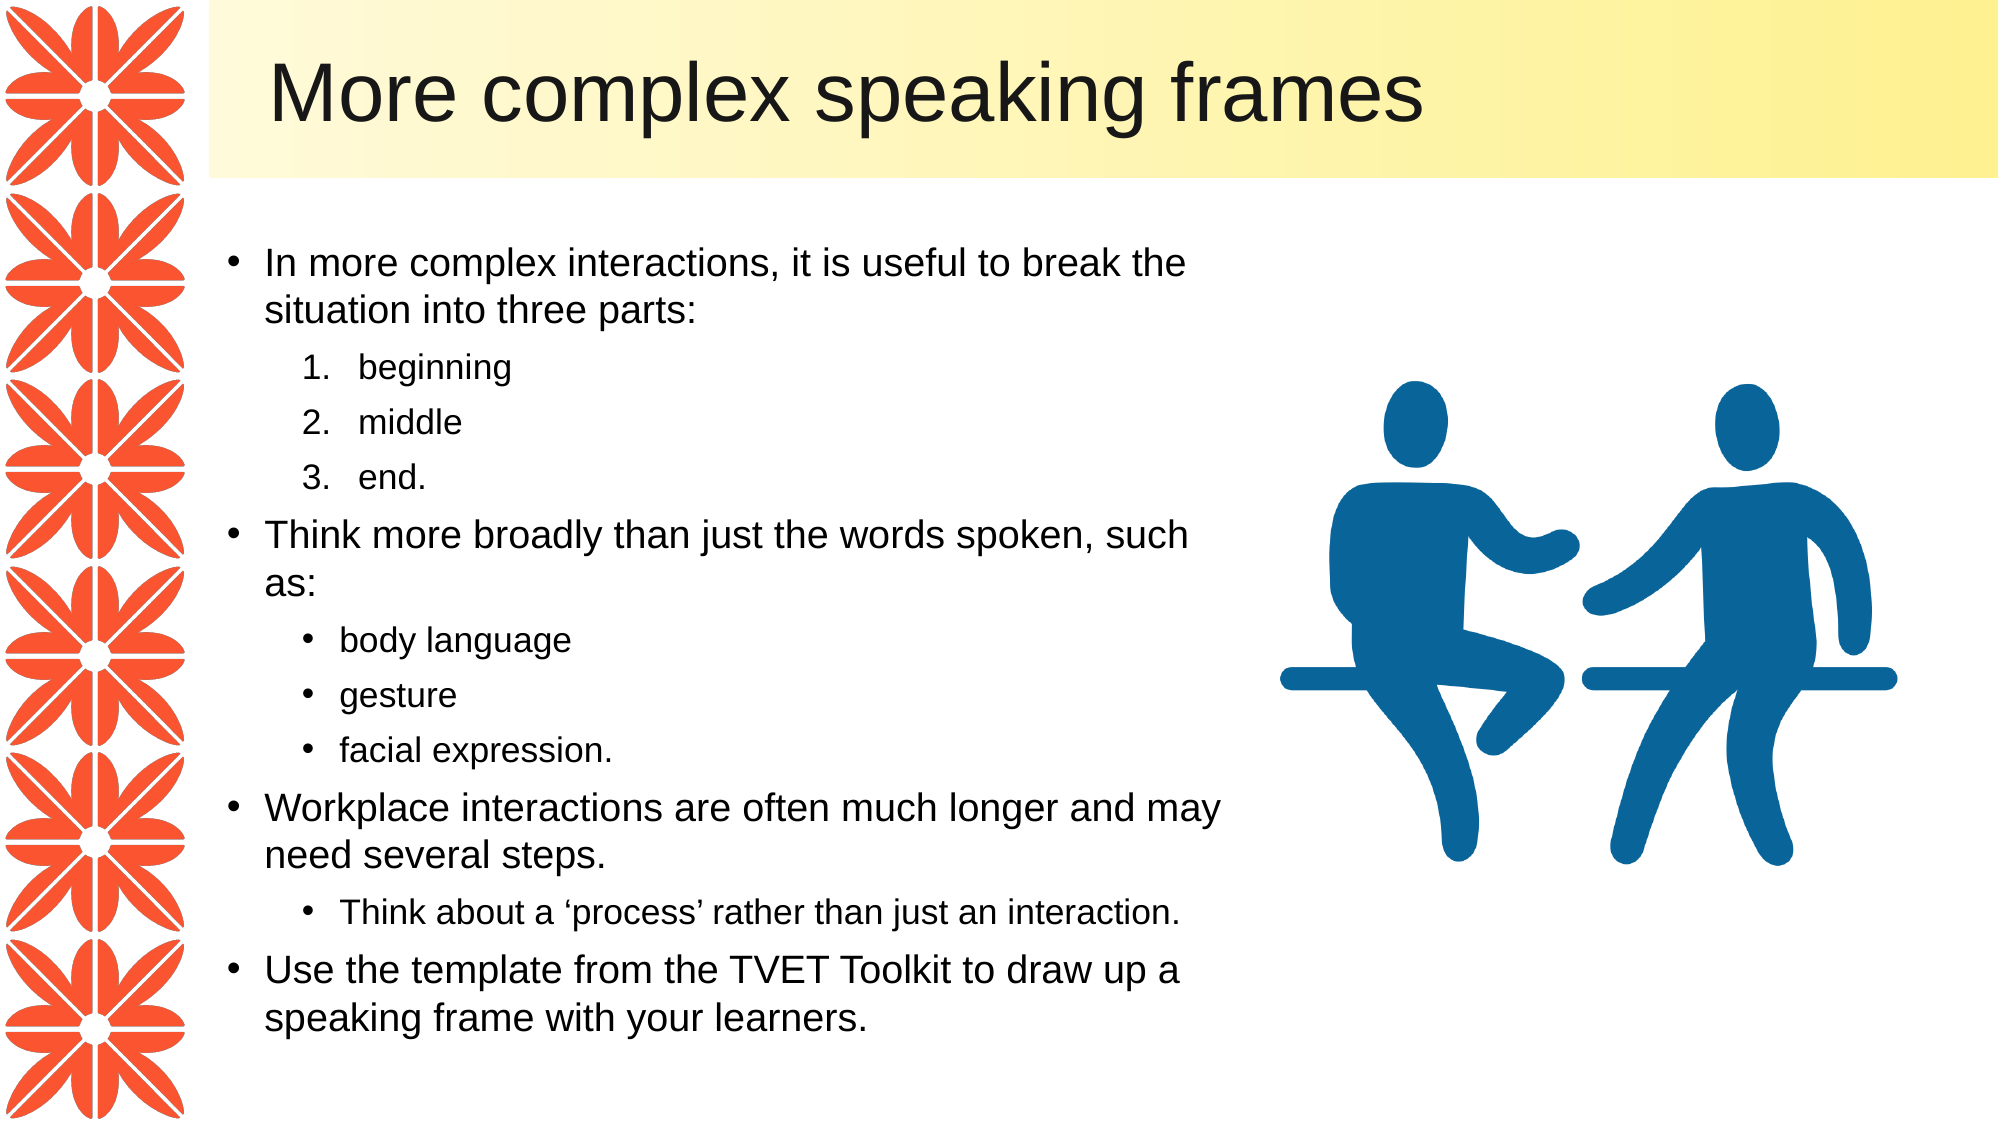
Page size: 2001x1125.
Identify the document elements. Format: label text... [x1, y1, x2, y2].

list In more complex interactions, it is useful to break the situation into three parts: beginning middle end. Think more broadly than just the words spoken, such as: body language gesture facial expression. Workplace interactions are often much longer and may need several steps. Think about a ‘process’ rather than just an interaction. Use the template from the TVET Toolkit to draw up a speaking frame with your learners. [211, 210, 1242, 1066]
picture [1, 2, 189, 1123]
title More complex speaking frames [209, 0, 1999, 178]
picture [1216, 250, 1961, 996]
